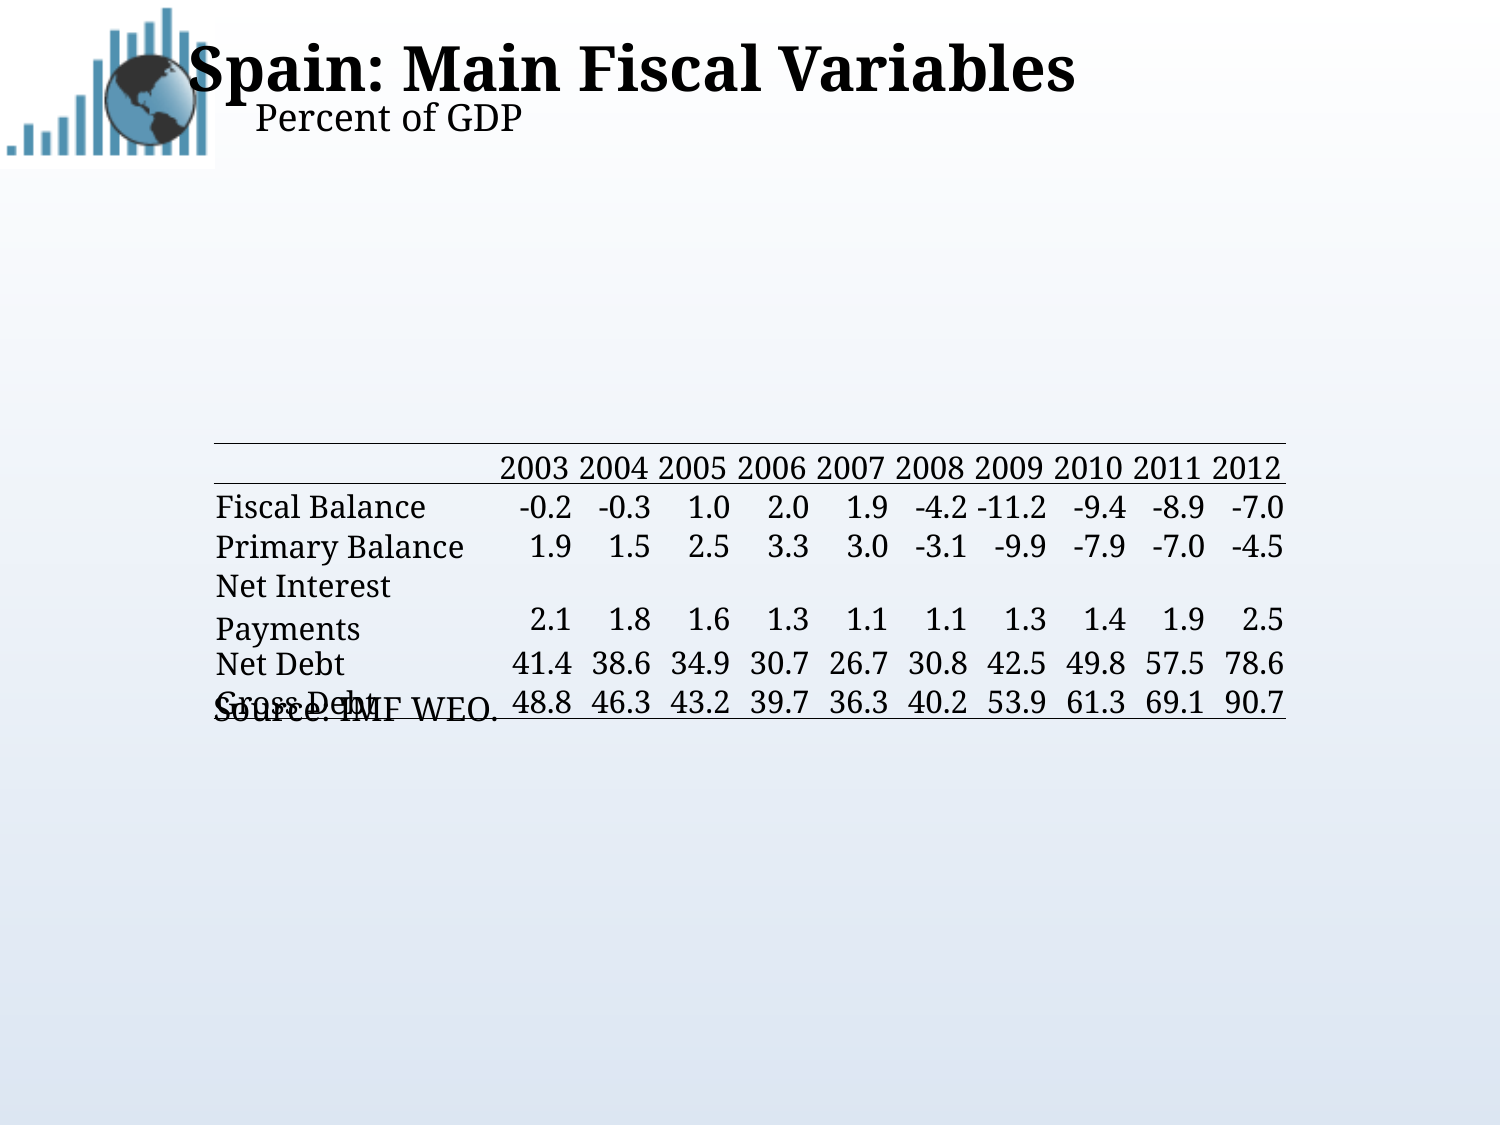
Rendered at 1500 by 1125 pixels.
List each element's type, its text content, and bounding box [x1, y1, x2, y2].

table_cell 1.6 [653, 562, 732, 639]
table_cell 2.5 [1207, 562, 1286, 639]
table_cell 43.2 [653, 679, 732, 718]
table_cell 1.1 [811, 562, 890, 639]
table_cell 42.5 [970, 639, 1049, 679]
table_header 2003 [495, 444, 574, 483]
table_cell 78.6 [1207, 639, 1286, 679]
table_cell Primary Balance [214, 523, 495, 562]
table_cell 53.9 [970, 679, 1049, 718]
table_cell -11.2 [970, 484, 1049, 523]
table_cell 48.8 [495, 679, 574, 718]
table_cell 1.8 [574, 562, 653, 639]
table_cell 2.1 [495, 562, 574, 639]
table_cell -4.2 [890, 484, 970, 523]
table_cell 30.8 [890, 639, 970, 679]
table_cell -8.9 [1128, 484, 1207, 523]
table_cell 1.1 [890, 562, 970, 639]
text_box Source: IMF WEO. [198, 681, 514, 736]
table_header [214, 444, 495, 483]
table_cell 26.7 [811, 639, 890, 679]
table_cell 2.0 [732, 484, 811, 523]
table_header 2009 [970, 444, 1049, 483]
table_cell -7.9 [1049, 523, 1128, 562]
table_cell Gross Debt [214, 679, 495, 718]
table_cell 57.5 [1128, 639, 1207, 679]
text_box Percent of GDP [240, 86, 1147, 147]
table_cell 1.4 [1049, 562, 1128, 639]
table_header 2008 [890, 444, 970, 483]
table_cell 40.2 [890, 679, 970, 718]
table_cell -0.3 [574, 484, 653, 523]
table_header 2012 [1207, 444, 1286, 483]
picture [0, 0, 216, 169]
table_cell -0.2 [495, 484, 574, 523]
table_header 2007 [811, 444, 890, 483]
table_cell 38.6 [574, 639, 653, 679]
table_cell Fiscal Balance [214, 484, 495, 523]
table_cell Net Debt [214, 639, 495, 679]
table_cell 3.3 [732, 523, 811, 562]
table_cell 3.0 [811, 523, 890, 562]
table_cell 1.3 [970, 562, 1049, 639]
table_cell 69.1 [1128, 679, 1207, 718]
table_cell -7.0 [1207, 484, 1286, 523]
table_header 2011 [1128, 444, 1207, 483]
table_cell 30.7 [732, 639, 811, 679]
table_cell 1.0 [653, 484, 732, 523]
table_cell 34.9 [653, 639, 732, 679]
table_cell 1.9 [495, 523, 574, 562]
table_cell 2.5 [653, 523, 732, 562]
table_header 2005 [653, 444, 732, 483]
text_box Spain: Main Fiscal Variables [220, 21, 1093, 112]
table_cell 41.4 [495, 639, 574, 679]
table_cell Net Interest Payments [214, 562, 495, 639]
table_cell 90.7 [1207, 679, 1286, 718]
table_cell -9.4 [1049, 484, 1128, 523]
table_cell 49.8 [1049, 639, 1128, 679]
table_cell 36.3 [811, 679, 890, 718]
table_cell -4.5 [1207, 523, 1286, 562]
table_cell 1.9 [1128, 562, 1207, 639]
table_cell 61.3 [1049, 679, 1128, 718]
table_cell 1.5 [574, 523, 653, 562]
table_cell -7.0 [1128, 523, 1207, 562]
table_cell 46.3 [574, 679, 653, 718]
table_cell -3.1 [890, 523, 970, 562]
table_header 2004 [574, 444, 653, 483]
table_header 2010 [1049, 444, 1128, 483]
table_cell 1.9 [811, 484, 890, 523]
table_header 2006 [732, 444, 811, 483]
table_cell -9.9 [970, 523, 1049, 562]
table_cell 39.7 [732, 679, 811, 718]
table_cell 1.3 [732, 562, 811, 639]
